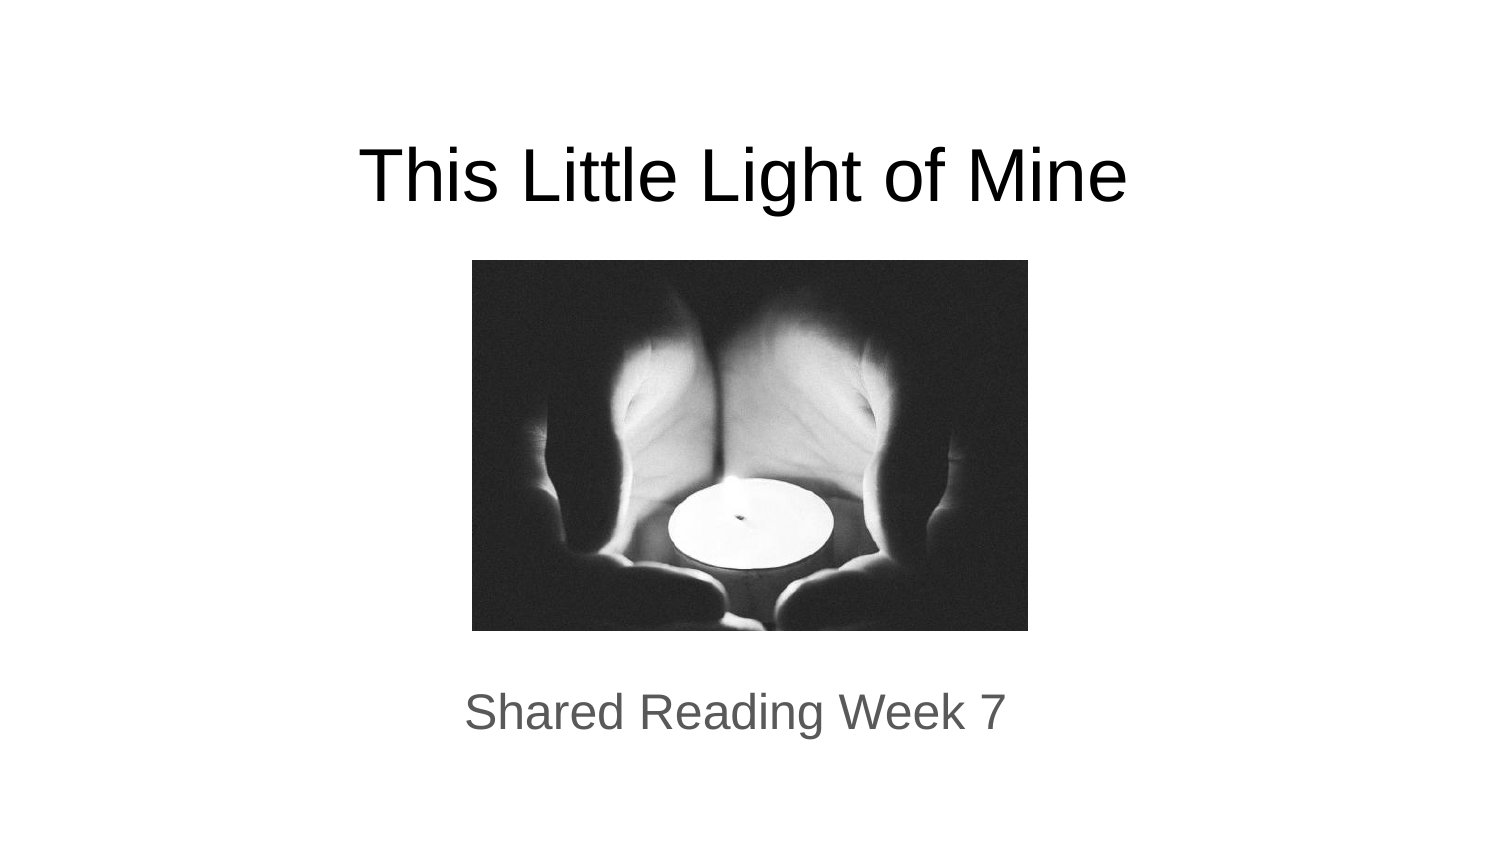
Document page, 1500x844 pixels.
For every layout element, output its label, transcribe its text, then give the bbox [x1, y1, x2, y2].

title This Little Light of Mine [45, 99, 1443, 292]
picture [472, 260, 1028, 631]
subtitle Shared Reading Week 7 [449, 664, 1051, 786]
